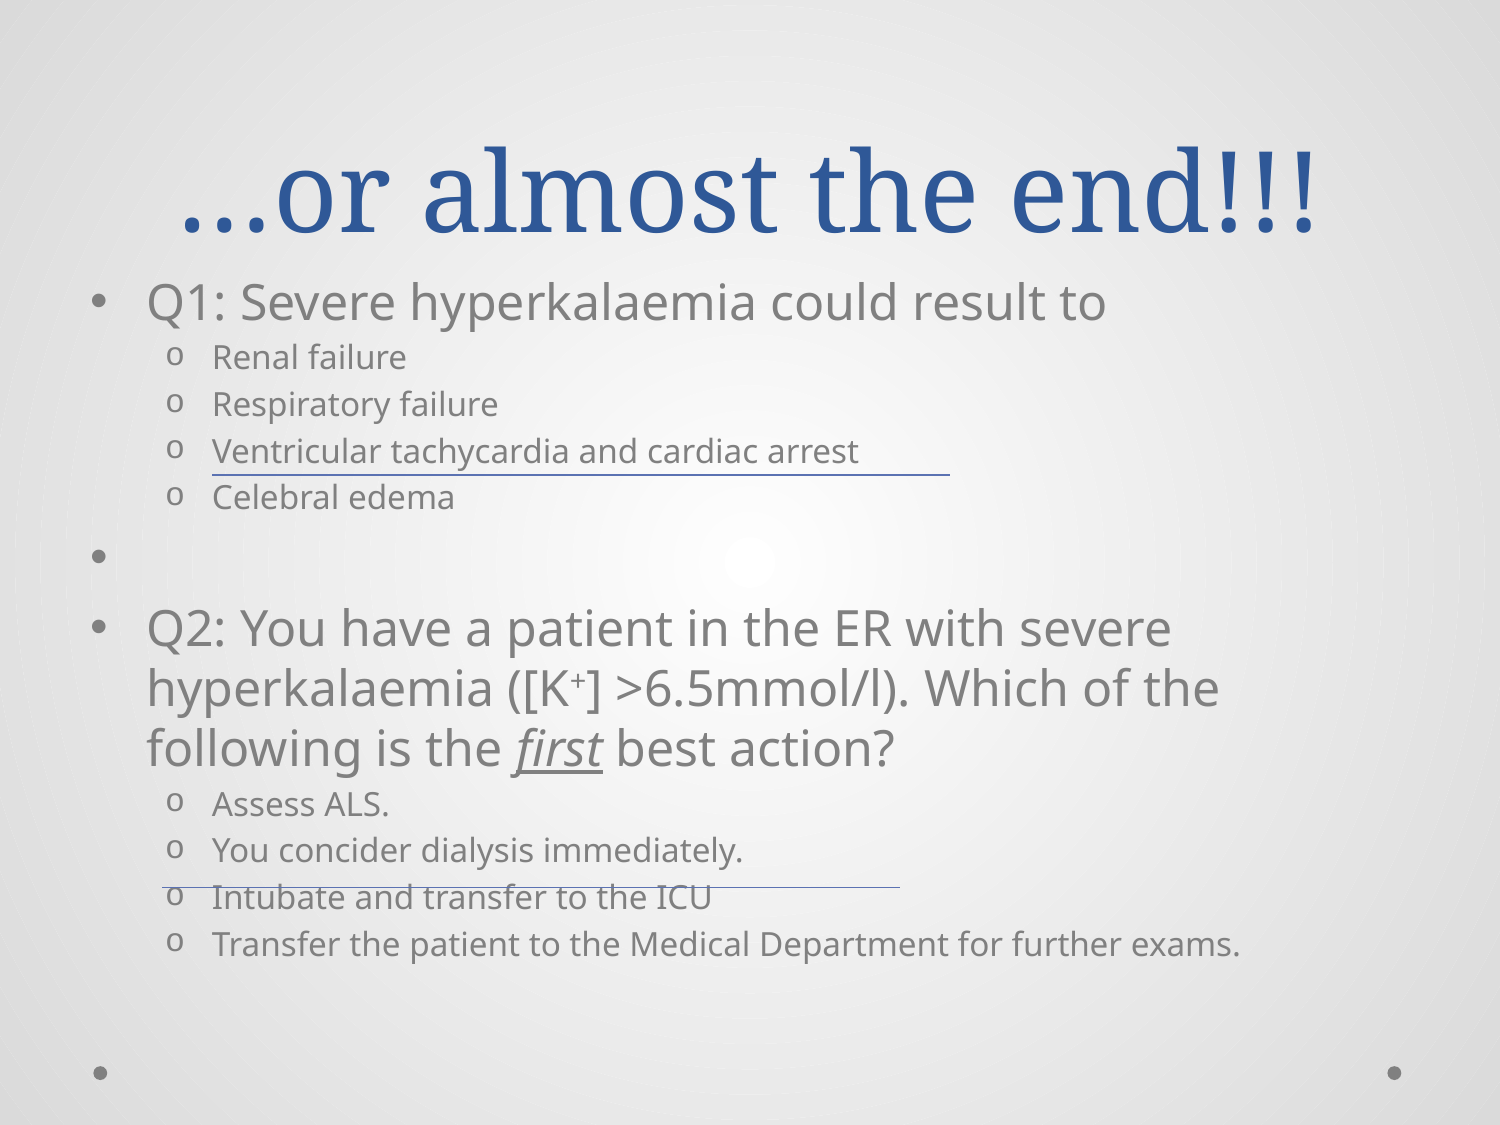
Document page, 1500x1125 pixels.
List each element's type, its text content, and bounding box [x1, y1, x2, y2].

title …or almost the end!!! [75, 0, 1425, 262]
list Q1: Severe hyperkalaemia could result to Renal failure Respiratory failure Ventricular tachycardia and cardiac arrest Celebral edema Q2: You have a patient in the ER with severe hyperkalaemia ([Κ+] >6.5mmol/l). Which of the following is the first best action? Assess ALS. You concider dialysis immediately. Intubate and transfer to the ICU Transfer the patient to the Medical Department for further exams. [75, 262, 1425, 1005]
